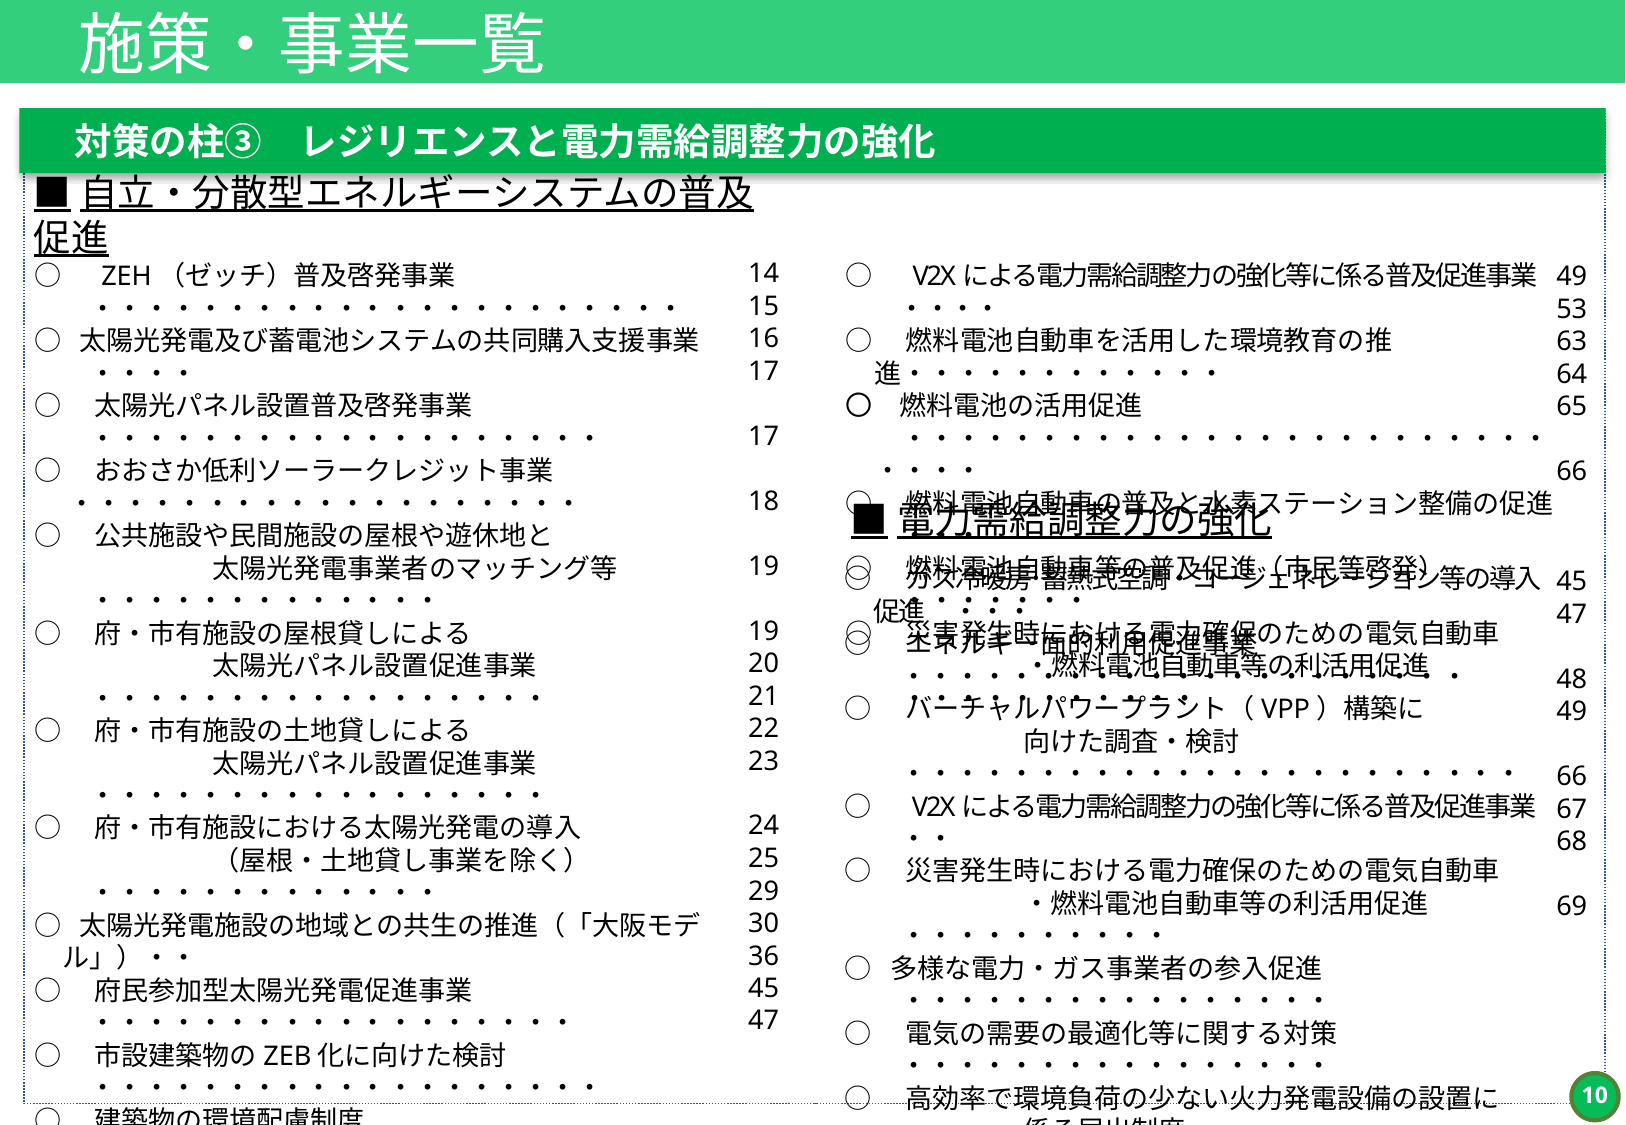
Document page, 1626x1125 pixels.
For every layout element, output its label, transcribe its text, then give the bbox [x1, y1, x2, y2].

text_box ○ ZEH（ゼッチ）普及啓発事業 ・・・・・・・・・・・・・・・・・・・・・・ ○ 太陽光発電及び蓄電池システムの共同購入支援事業 ・・・・ ○ 太陽光パネル設置普及啓発事業 ・・・・・・・・・・・・・・・・・・・ ○ おおさか低利ソーラークレジット事業 ・・・・・・・・・・・・・・・・・・・ ○ 公共施設や民間施設の屋根や遊休地と 太陽光発電事業者のマッチング等 ・・・・・・・・・・・・・ ○ 府・市有施設の屋根貸しによる 太陽光パネル設置促進事業 ・・・・・・・・・・・・・・・・・ ○ 府・市有施設の土地貸しによる 太陽光パネル設置促進事業 ・・・・・・・・・・・・・・・・・ ○ 府・市有施設における太陽光発電の導入 （屋根・土地貸し事業を除く） ・・・・・・・・・・・・・ ○ 太陽光発電施設の地域との共生の推進（「大阪モデル」）・・ ○ 府民参加型太陽光発電促進事業 ・・・・・・・・・・・・・・・・・・ ○ 市設建築物のZEB化に向けた検討 ・・・・・・・・・・・・・・・・・・・ ○ 建築物の環境配慮制度 ・・・・・・・・・・・・・・・・・・・・・・・・・・・・ ○ 大阪府・大阪市が所有する建築物における ESCO事業の導入 ・・・・・・・・・・・・・・・・・・・・・ ○ 大阪市エコ住宅普及促進事業 ・・・・・・・・・・・・・・・・・・・・・ ○ ごみ焼却施設における発電及び余熱利用 ・・・・・・・・・・ ○ 下水処理場における消化ガスを活用したバイオマス発電 ・・・・ ○ 小売電気事業者による報告制度 ・・・・・・・・・・・・・・・・・・・・ ○ ガス冷暖房･蓄熱式空調・コージェネレーション等の導入促進 ・・・・・ ○ エネルギー面的利用促進事業 ・・・・・・・・・・・・・・・・・・・・・・ [19, 251, 763, 1125]
text_box 9 [1569, 1070, 1621, 1123]
text_box 施策・事業一覧 [0, 0, 1625, 83]
text_box 45 47 48 49 66 67 68 69 [1493, 556, 1602, 929]
text_box [22, 182, 1607, 1106]
text_box ○ ガス冷暖房･蓄熱式空調・コージェネレーション等の導入促進 ・・・ ○ エネルギー面的利用促進事業 ・・・・・・・・・・・・・・・・・・・・・ ○ バーチャルパワープラント（VPP）構築に 向けた調査・検討 ・・・・・・・・・・・・・・・・・・・・・・・ ○ V2Xによる電力需給調整力の強化等に係る普及促進事業 ・・ ○ 災害発生時における電力確保のための電気自動車 ・燃料電池自動車等の利活用促進 ・・・・・・・・・・ ○ 多様な電力・ガス事業者の参入促進 ・・・・・・・・・・・・・・・・ ○ 電気の需要の最適化等に関する対策 ・・・・・・・・・・・・・・・・ ○ 高効率で環境負荷の少ない火力発電設備の設置に 係る届出制度 ・・・・・・・・・・・・・・・・・・・・・・・・・・・ [830, 721, 1561, 1125]
text_box ■自立・分散型エネルギーシステムの普及促進 [17, 185, 798, 242]
text_box 49 53 63 64 65 66 [1493, 251, 1602, 494]
text_box ○ V2Xによる電力需給調整力の強化等に係る普及促進事業 ・・・・ ○ 燃料電池自動車を活用した環境教育の推進・・・・・・・・・・・・ 〇 燃料電池の活用促進 ・・・・・・・・・・・・・・・・・・・・・・・・・・・・ ○ 燃料電池自動車の普及と水素ステーション整備の促進 ・・・ ○ 燃料電池自動車等の普及促進（市民等啓発） ・・・・・・・ ○ 災害発生時における電力確保のための電気自動車 ・燃料電池自動車等の利活用促進 ・・・・・・・・・・・ [830, 251, 1574, 721]
text_box 対策の柱③ レジリエンスと電力需給調整力の強化 [19, 108, 1606, 174]
text_box 14 15 16 17 17 18 19 19 20 21 22 23 24 25 29 30 36 45 47 [733, 248, 831, 1076]
